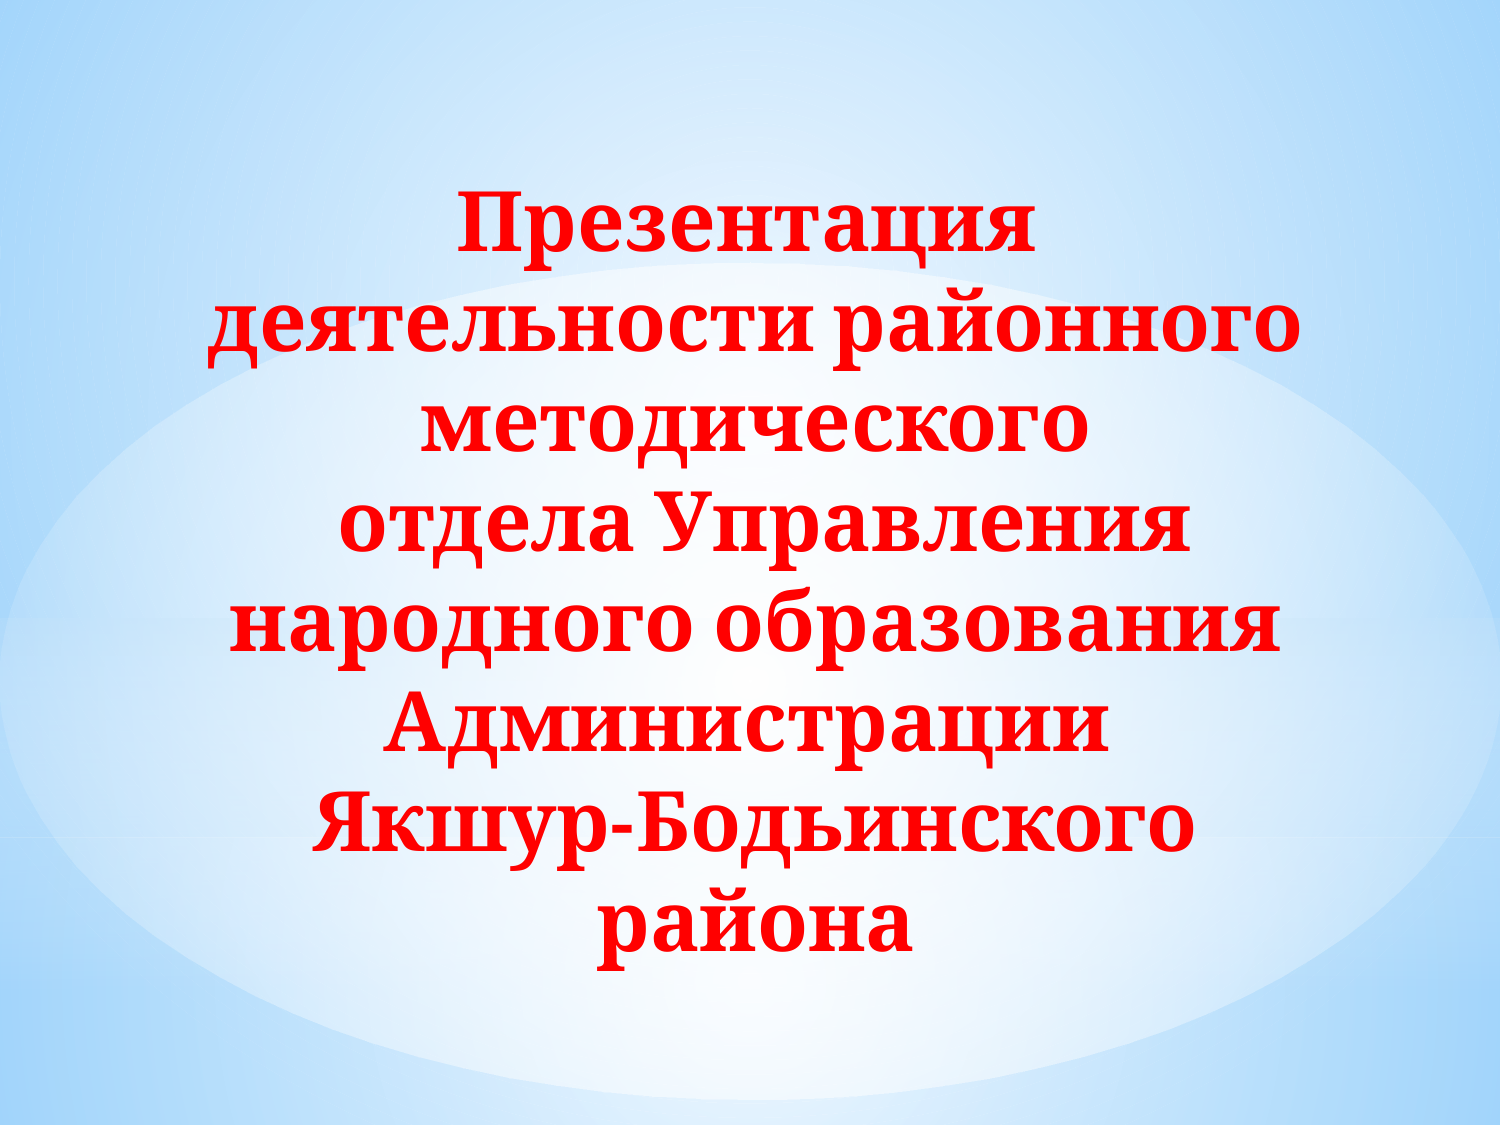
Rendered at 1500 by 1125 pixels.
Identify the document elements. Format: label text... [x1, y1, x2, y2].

text_box Презентация деятельности районного методического отдела Управления народного образования Администрации Якшур-Бодьинского района [159, 160, 1353, 976]
